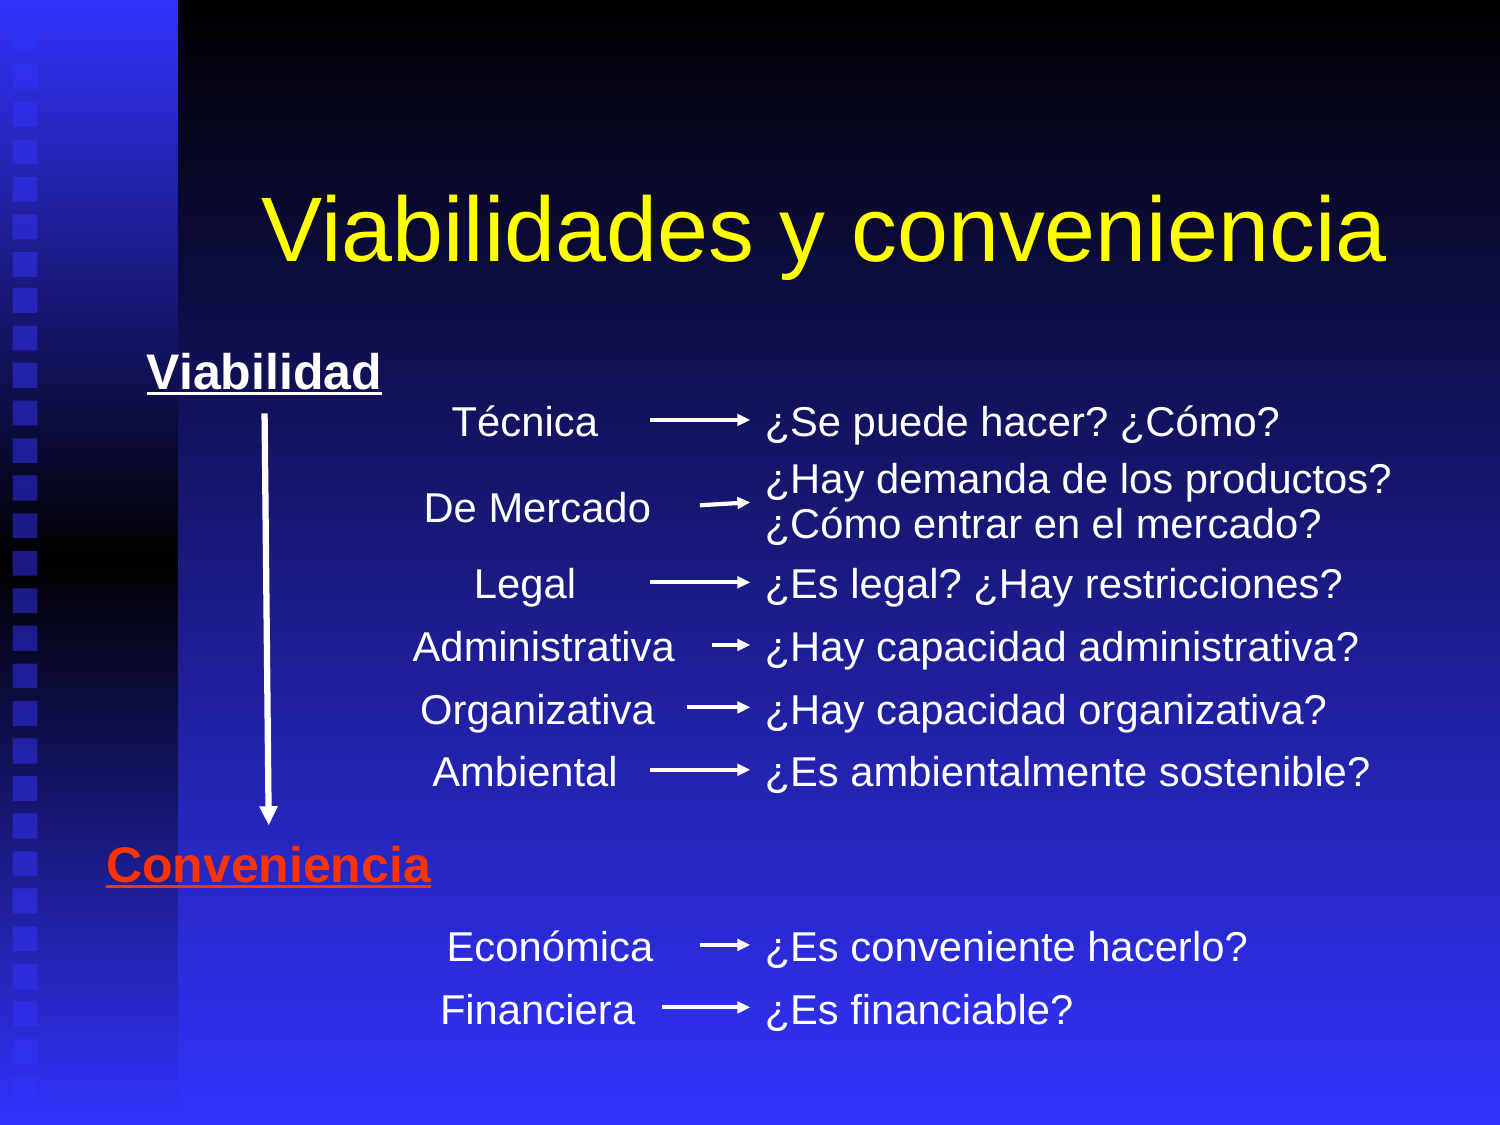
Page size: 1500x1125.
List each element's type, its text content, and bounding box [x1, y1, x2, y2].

text_box Legal [399, 549, 650, 612]
title Viabilidades y conveniencia [187, 99, 1463, 288]
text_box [699, 502, 751, 506]
text_box ¿Es conveniente hacerlo? [750, 912, 1313, 975]
text_box Financiera [412, 975, 663, 1040]
text_box ¿Hay capacidad administrativa? [750, 612, 1450, 675]
text_box Ambiental [399, 737, 650, 803]
text_box ¿Es legal? ¿Hay restricciones? [750, 549, 1450, 612]
text_box ¿Hay demanda de los productos? ¿Cómo entrar en el mercado? [750, 449, 1450, 549]
text_box Conveniencia [87, 824, 450, 900]
text_box Organizativa [387, 675, 688, 740]
text_box ¿Hay capacidad organizativa? [750, 675, 1450, 737]
text_box Administrativa [375, 612, 713, 678]
text_box De Mercado [375, 472, 700, 538]
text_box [264, 413, 269, 826]
text_box Técnica [399, 387, 650, 453]
text_box Económica [399, 912, 700, 978]
text_box ¿Es financiable? [750, 975, 1313, 1040]
text_box Viabilidad [87, 324, 442, 414]
text_box ¿Se puede hacer? ¿Cómo? [750, 387, 1388, 449]
text_box ¿Es ambientalmente sostenible? [750, 737, 1450, 803]
